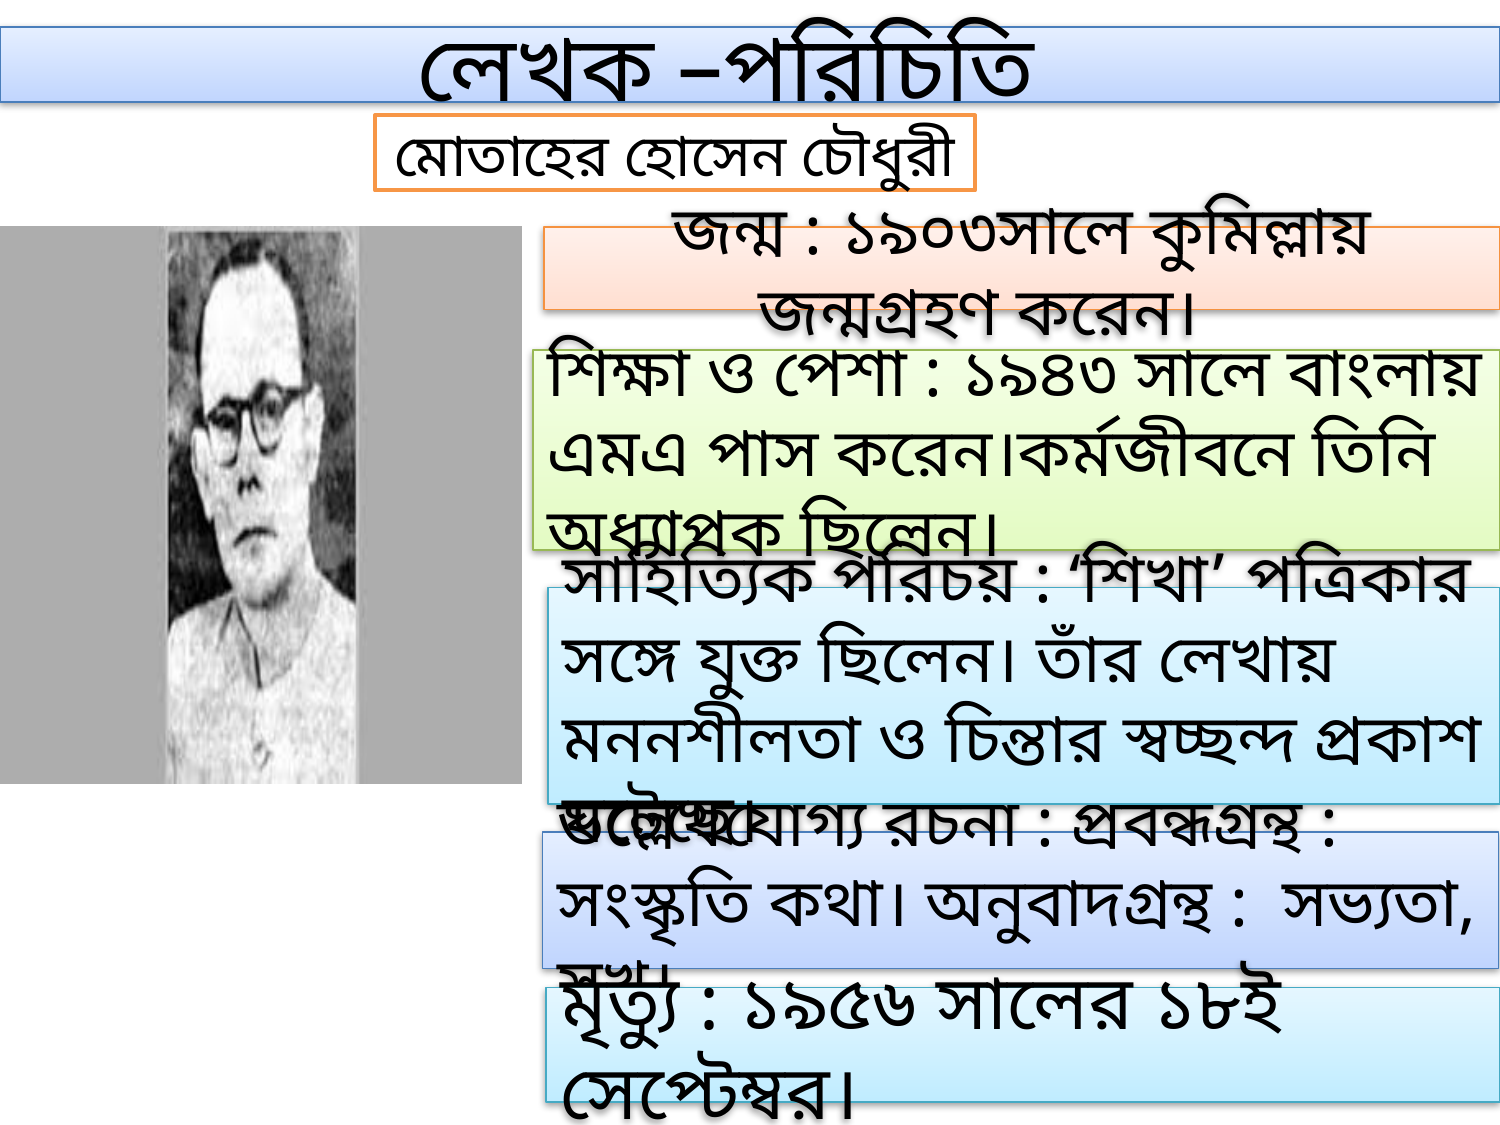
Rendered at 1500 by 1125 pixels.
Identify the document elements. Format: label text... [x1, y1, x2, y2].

text_box মৃত্যু : ১৯৫৬ সালের ১৮ই সেপ্টেম্বর। [545, 987, 1500, 1103]
text_box সাহিত্যিক পরিচয় : ‘শিখা’ পত্রিকার সঙ্গে যুক্ত ছিলেন। তাঁর লেখায় মননশীলতা ও চিন্তার স্বচ্ছন্দ প্রকাশ ঘটেছে। [547, 587, 1500, 805]
text_box উল্লেখযোগ্য রচনা : প্রবন্ধগ্রন্থ : সংস্কৃতি কথা। অনুবাদগ্রন্থ : সভ্যতা, সুখ। [542, 831, 1499, 969]
text_box লেখক –পরিচিতি [0, 26, 1500, 103]
picture [0, 226, 522, 784]
text_box জন্ম : ১৯০৩সালে কুমিল্লায় জন্মগ্রহণ করেন। [543, 226, 1500, 310]
text_box মোতাহের হোসেন চৌধুরী [373, 113, 977, 192]
text_box শিক্ষা ও পেশা : ১৯৪৩ সালে বাংলায় এমএ পাস করেন।কর্মজীবনে তিনি অধ্যাপক ছিলেন। [532, 349, 1500, 551]
